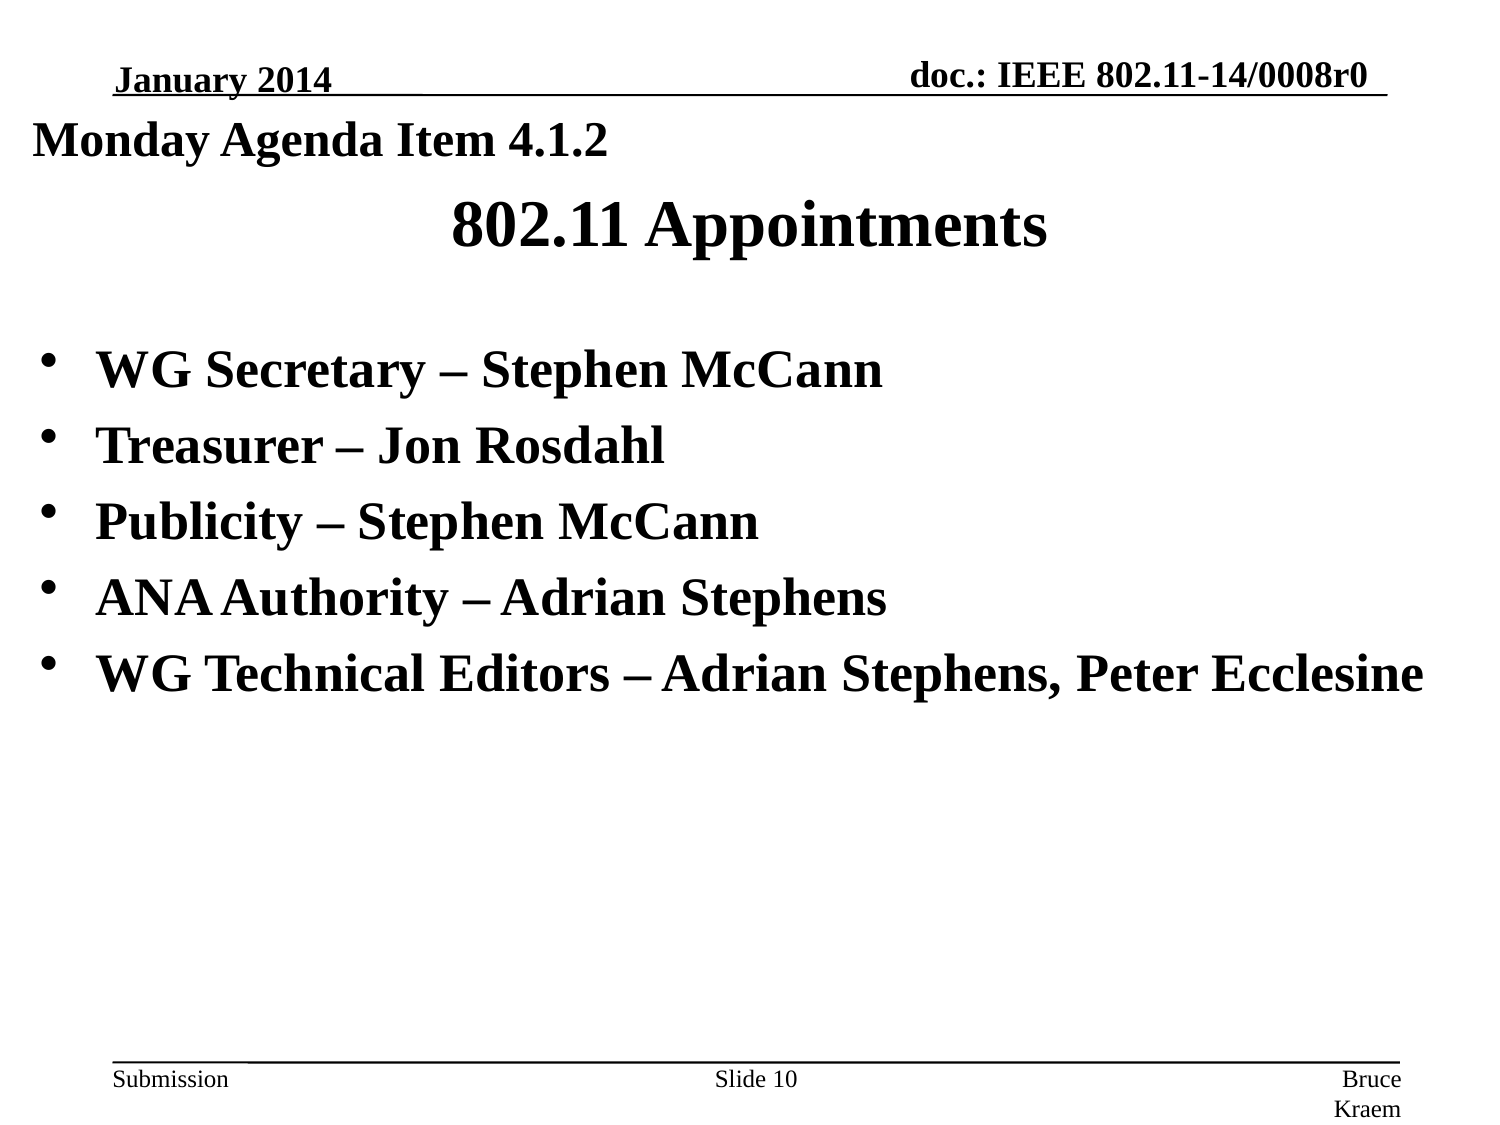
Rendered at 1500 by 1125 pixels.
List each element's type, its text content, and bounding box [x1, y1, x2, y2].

slide_number Slide 10 [714, 1062, 798, 1093]
list WG Secretary – Stephen McCann Treasurer – Jon Rosdahl Publicity – Stephen McCann ANA Authority – Adrian Stephens WG Technical Editors – Adrian Stephens, Peter Ecclesine [24, 326, 1500, 1002]
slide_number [114, 54, 366, 98]
text_box Monday Agenda Item 4.1.2 [17, 98, 637, 174]
title 802.11 Appointments [112, 152, 1388, 288]
footer Bruce Kraemer, Marvell [1325, 1062, 1402, 1093]
